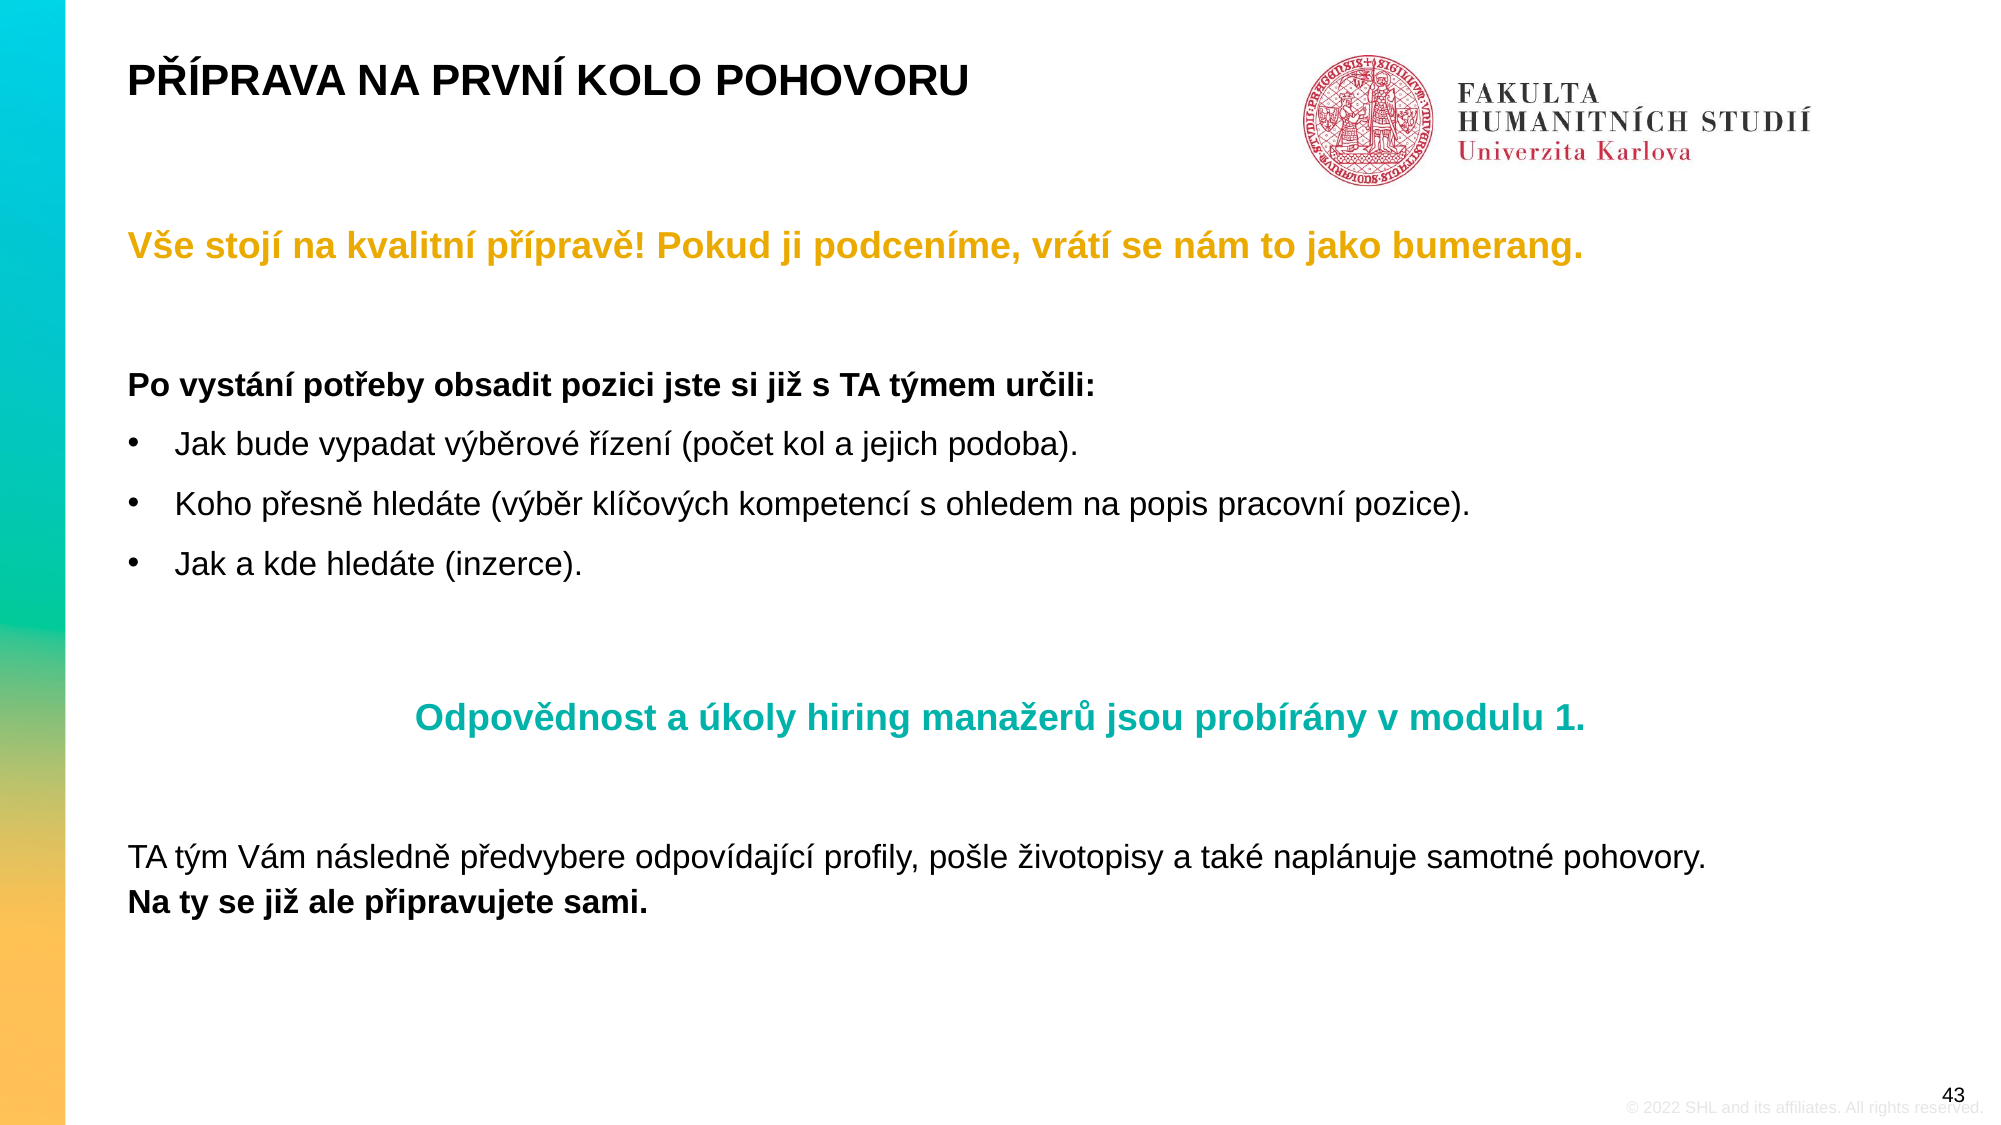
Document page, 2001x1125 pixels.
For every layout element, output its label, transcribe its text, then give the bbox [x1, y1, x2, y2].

list PŘÍPRAVA NA PRVNÍ KOLO POHOVORU [112, 44, 1060, 113]
picture [0, 0, 2001, 1125]
list Vše stojí na kvalitní přípravě! Pokud ji podceníme, vrátí se nám to jako bumerang. Po vystání potřeby obsadit pozici jste si již s TA týmem určili: Jak bude vypadat výběrové řízení (počet kol a jejich podoba). Koho přesně hledáte (výběr klíčových kompetencí s ohledem na popis pracovní pozice). Jak a kde hledáte (inzerce). Odpovědnost a úkoly hiring manažerů jsou probírány v modulu 1. TA tým Vám následně předvybere odpovídající profily, pošle životopisy a také naplánuje samotné pohovory. Na ty se již ale připravujete sami. [112, 207, 1890, 1081]
